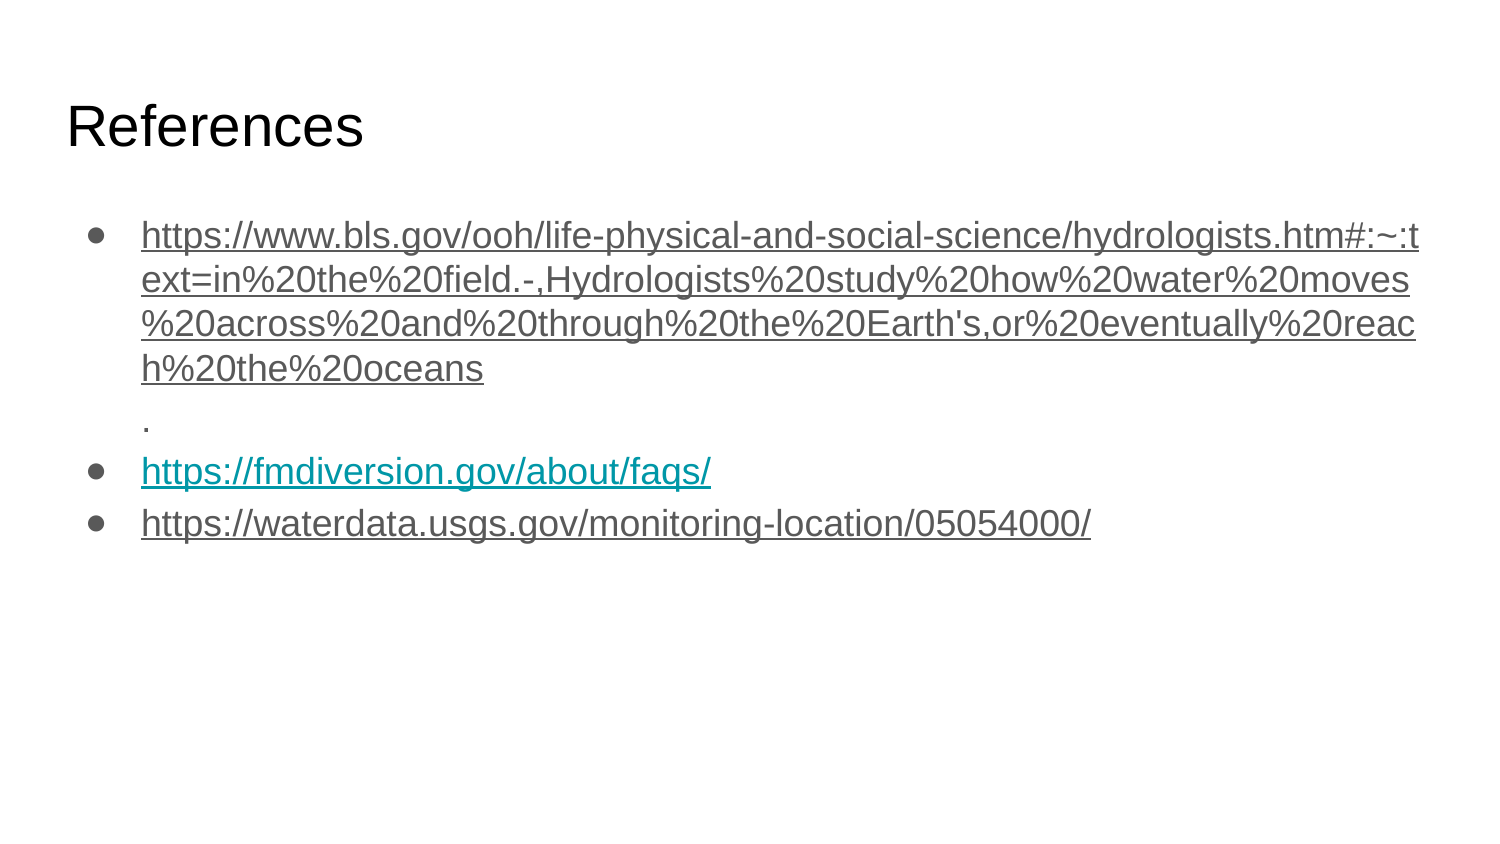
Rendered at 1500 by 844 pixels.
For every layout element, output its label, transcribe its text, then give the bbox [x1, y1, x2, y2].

title References [51, 72, 1449, 167]
list https://www.bls.gov/ooh/life-physical-and-social-science/hydrologists.htm#:~:text=in%20the%20field.-,Hydrologists%20study%20how%20water%20moves%20across%20and%20through%20the%20Earth's,or%20eventually%20reach%20the%20oceans. https://fmdiversion.gov/about/faqs/ https://waterdata.usgs.gov/monitoring-location/05054000/ [51, 189, 1449, 750]
